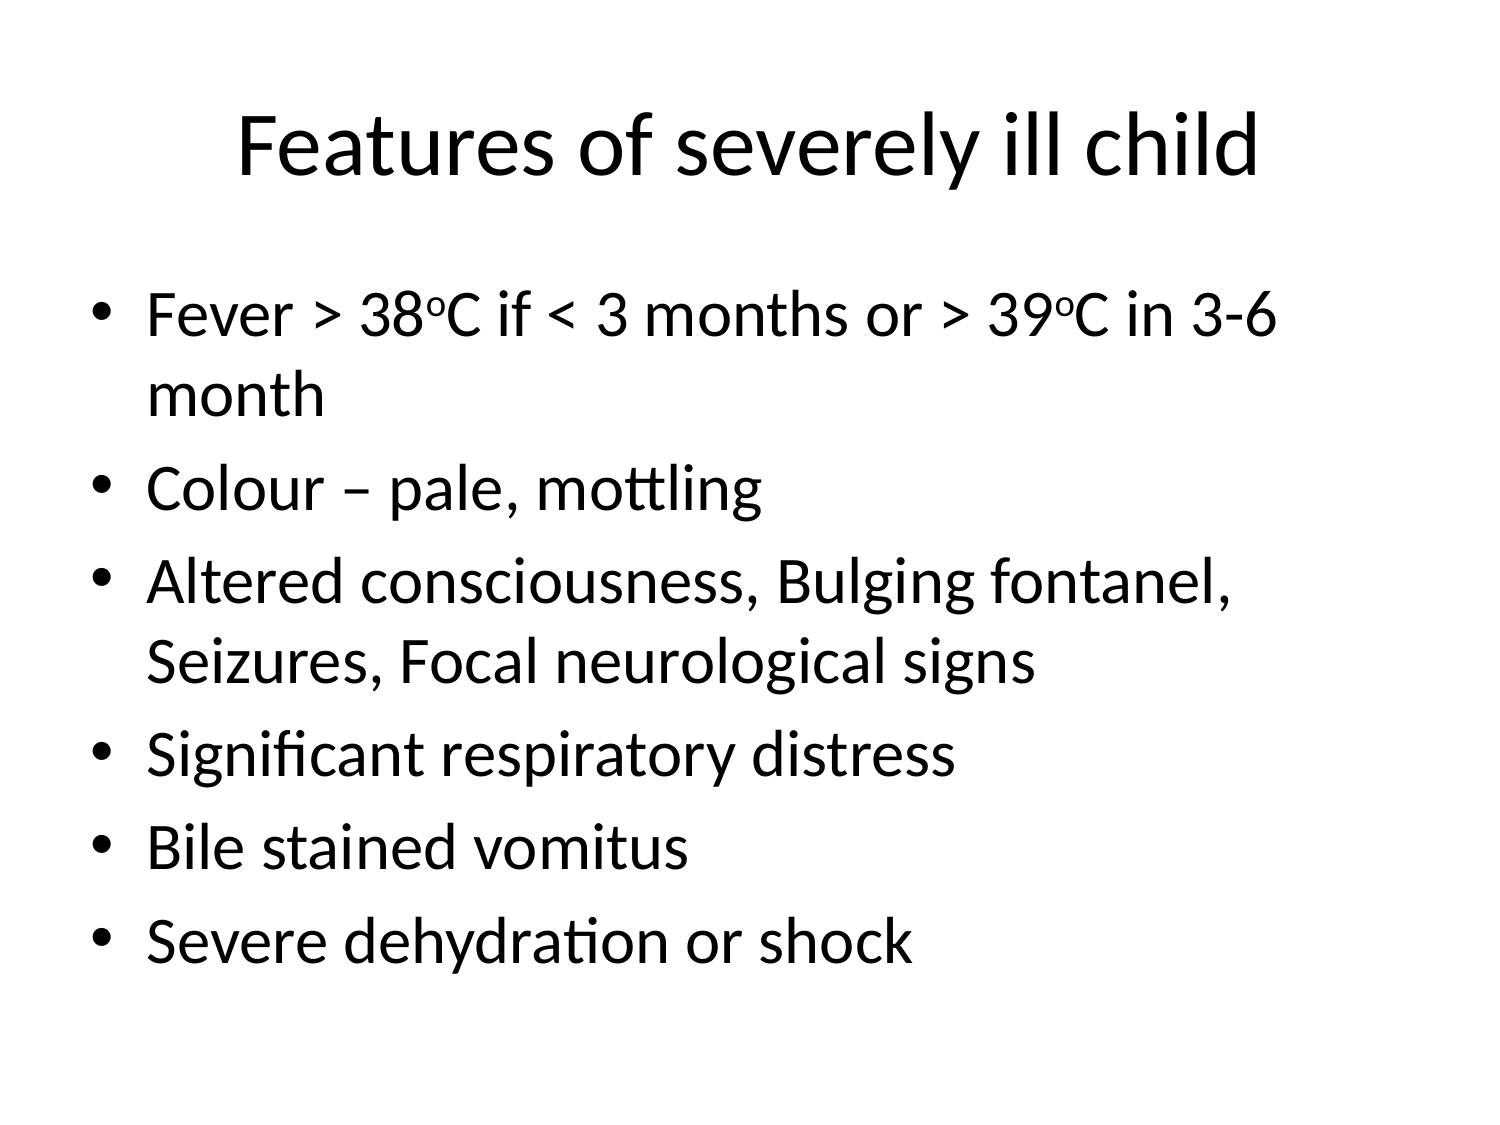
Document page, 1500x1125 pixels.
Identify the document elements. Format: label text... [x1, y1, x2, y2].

list Fever > 38oC if < 3 months or > 39oC in 3-6 month Colour – pale, mottling Altered consciousness, Bulging fontanel, Seizures, Focal neurological signs Significant respiratory distress Bile stained vomitus Severe dehydration or shock [75, 262, 1425, 1005]
title Features of severely ill child [75, 45, 1425, 233]
